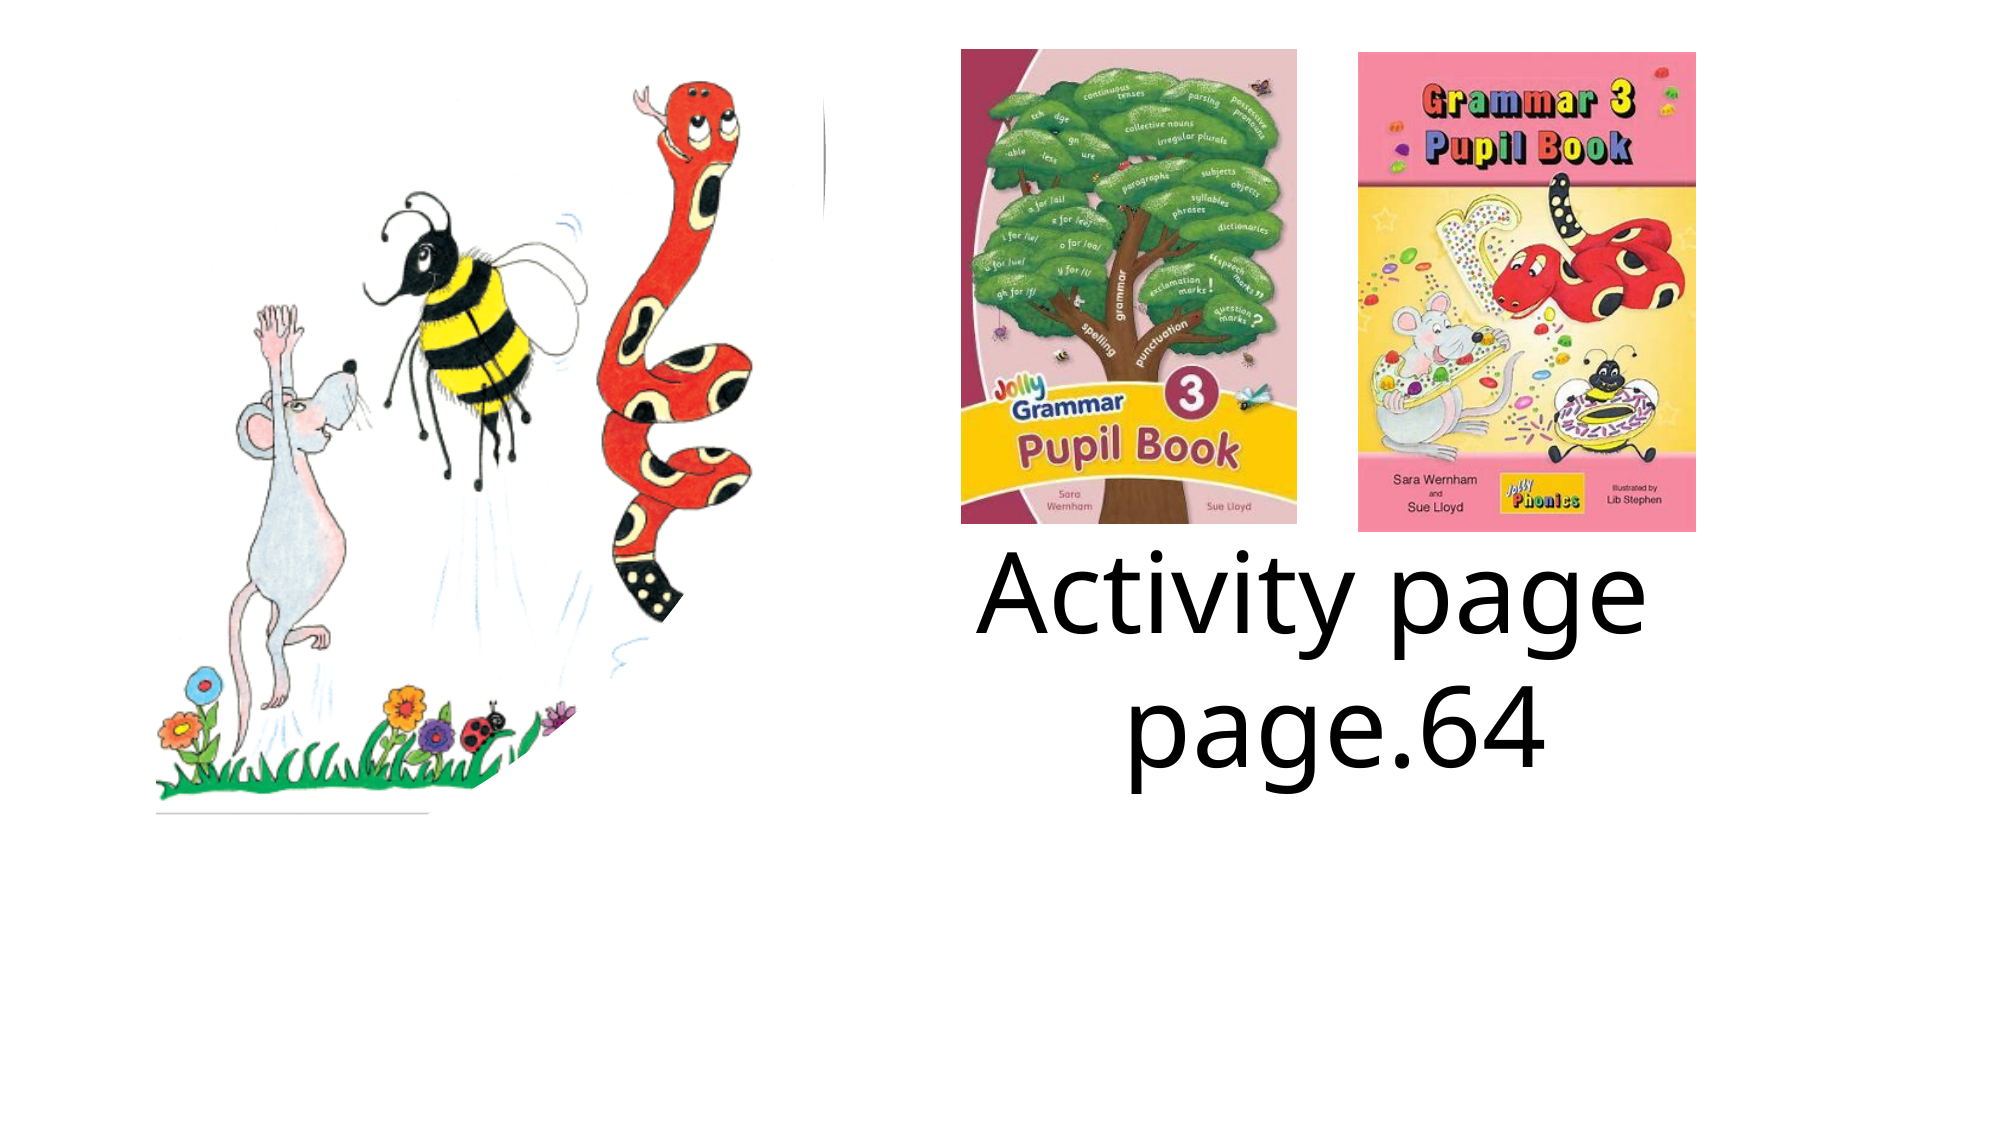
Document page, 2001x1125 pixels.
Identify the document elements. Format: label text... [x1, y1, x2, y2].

picture [1358, 52, 1696, 532]
picture [155, 52, 826, 815]
picture [961, 49, 1297, 524]
text_box Activity page page.64 [961, 325, 1796, 800]
